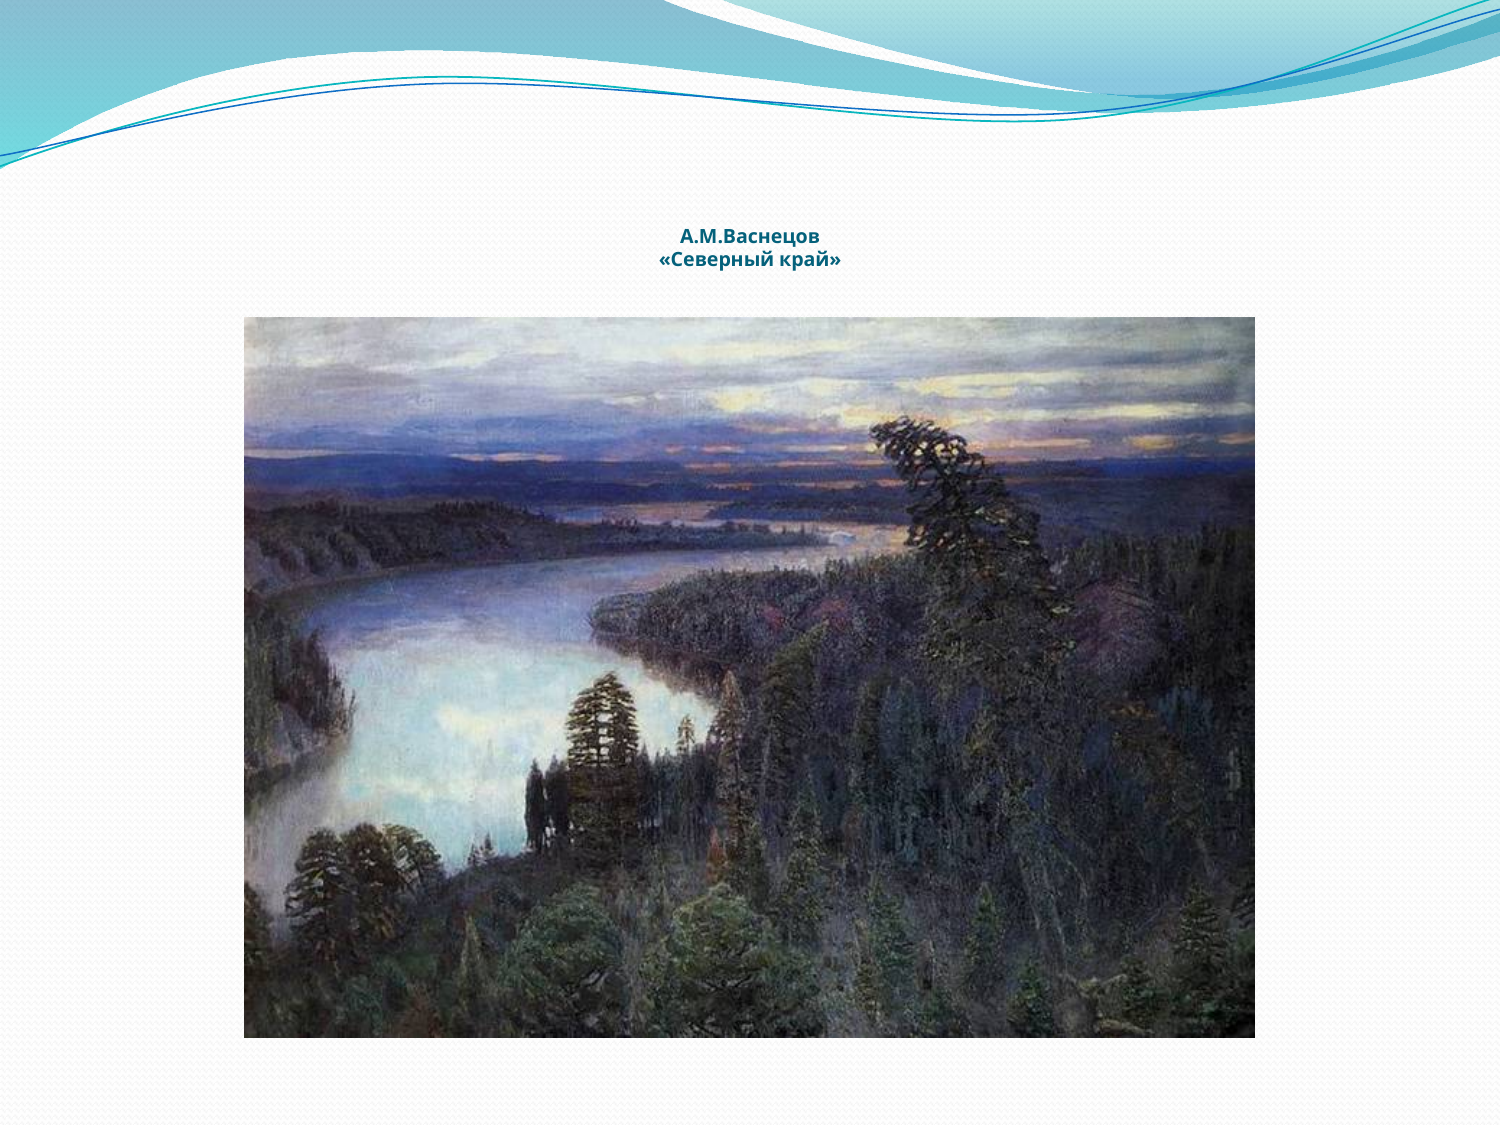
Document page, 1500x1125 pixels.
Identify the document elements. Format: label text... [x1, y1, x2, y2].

title А.М.Васнецов «Северный край» [75, 19, 1425, 303]
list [244, 317, 1256, 1038]
